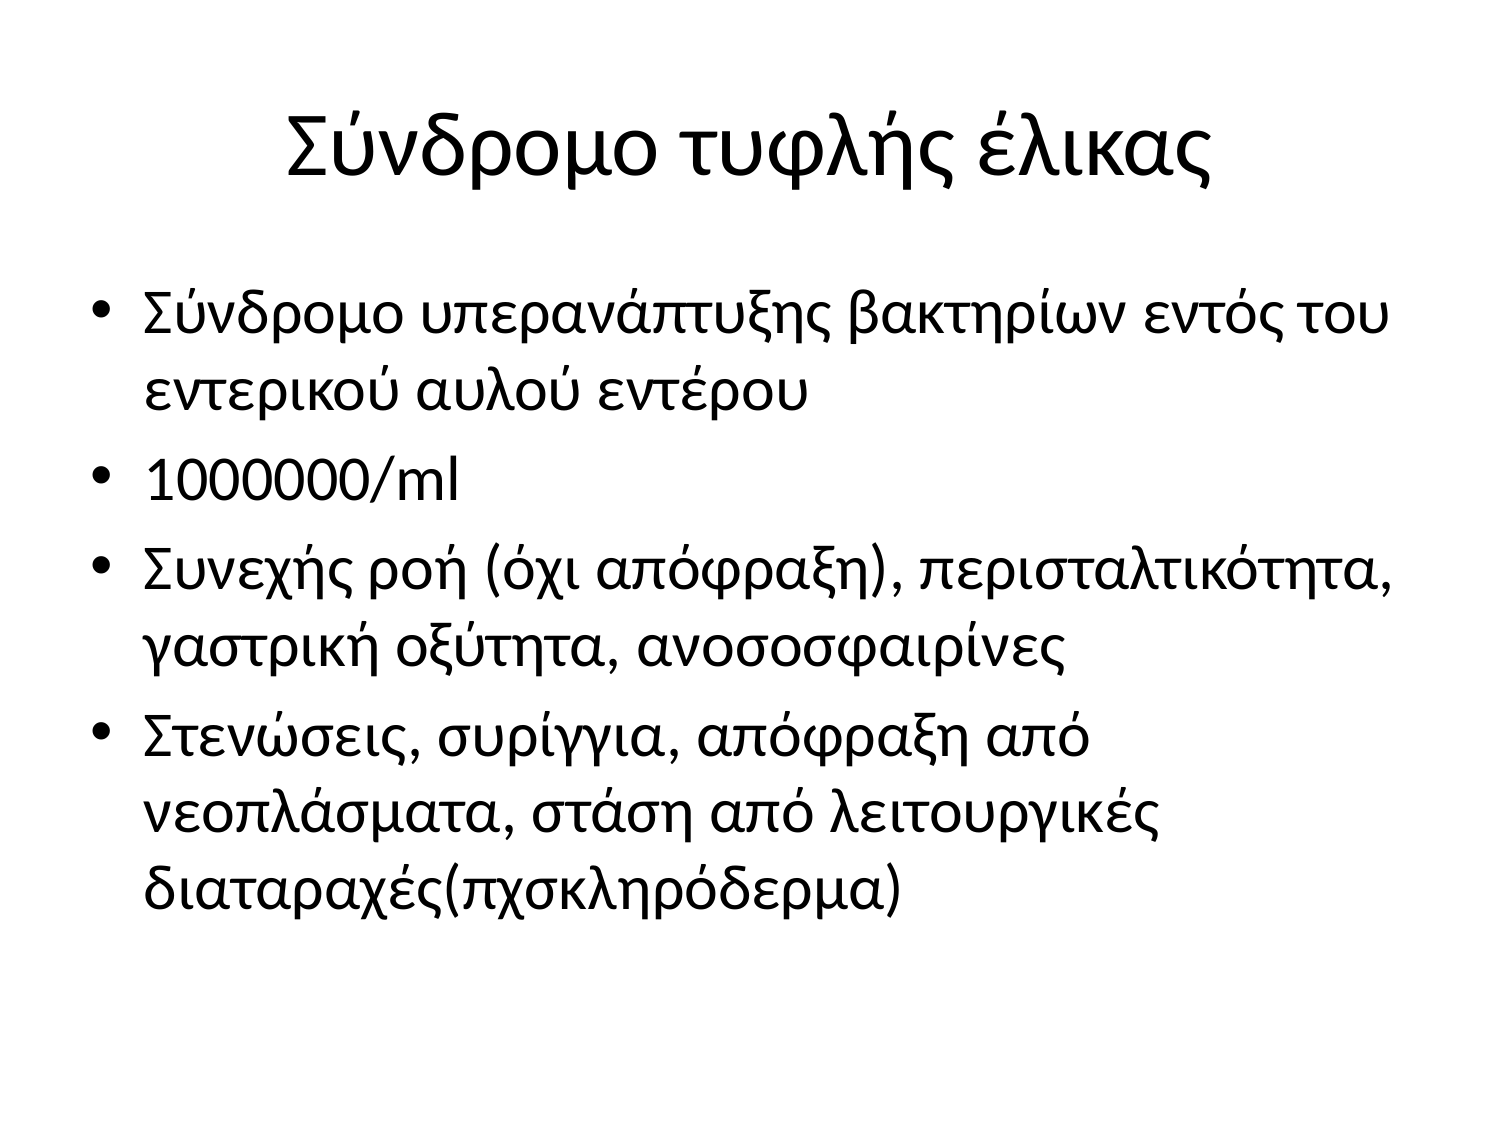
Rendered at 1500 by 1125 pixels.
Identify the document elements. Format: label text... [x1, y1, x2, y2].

list Σύνδρομο υπερανάπτυξης βακτηρίων εντός του εντερικού αυλού εντέρου 1000000/ml Συνεχής ροή (όχι απόφραξη), περισταλτικότητα, γαστρική οξύτητα, ανοσοσφαιρίνες Στενώσεις, συρίγγια, απόφραξη από νεοπλάσματα, στάση από λειτουργικές διαταραχές(πχσκληρόδερμα) [75, 262, 1425, 1005]
title Σύνδρομο τυφλής έλικας [75, 45, 1425, 233]
